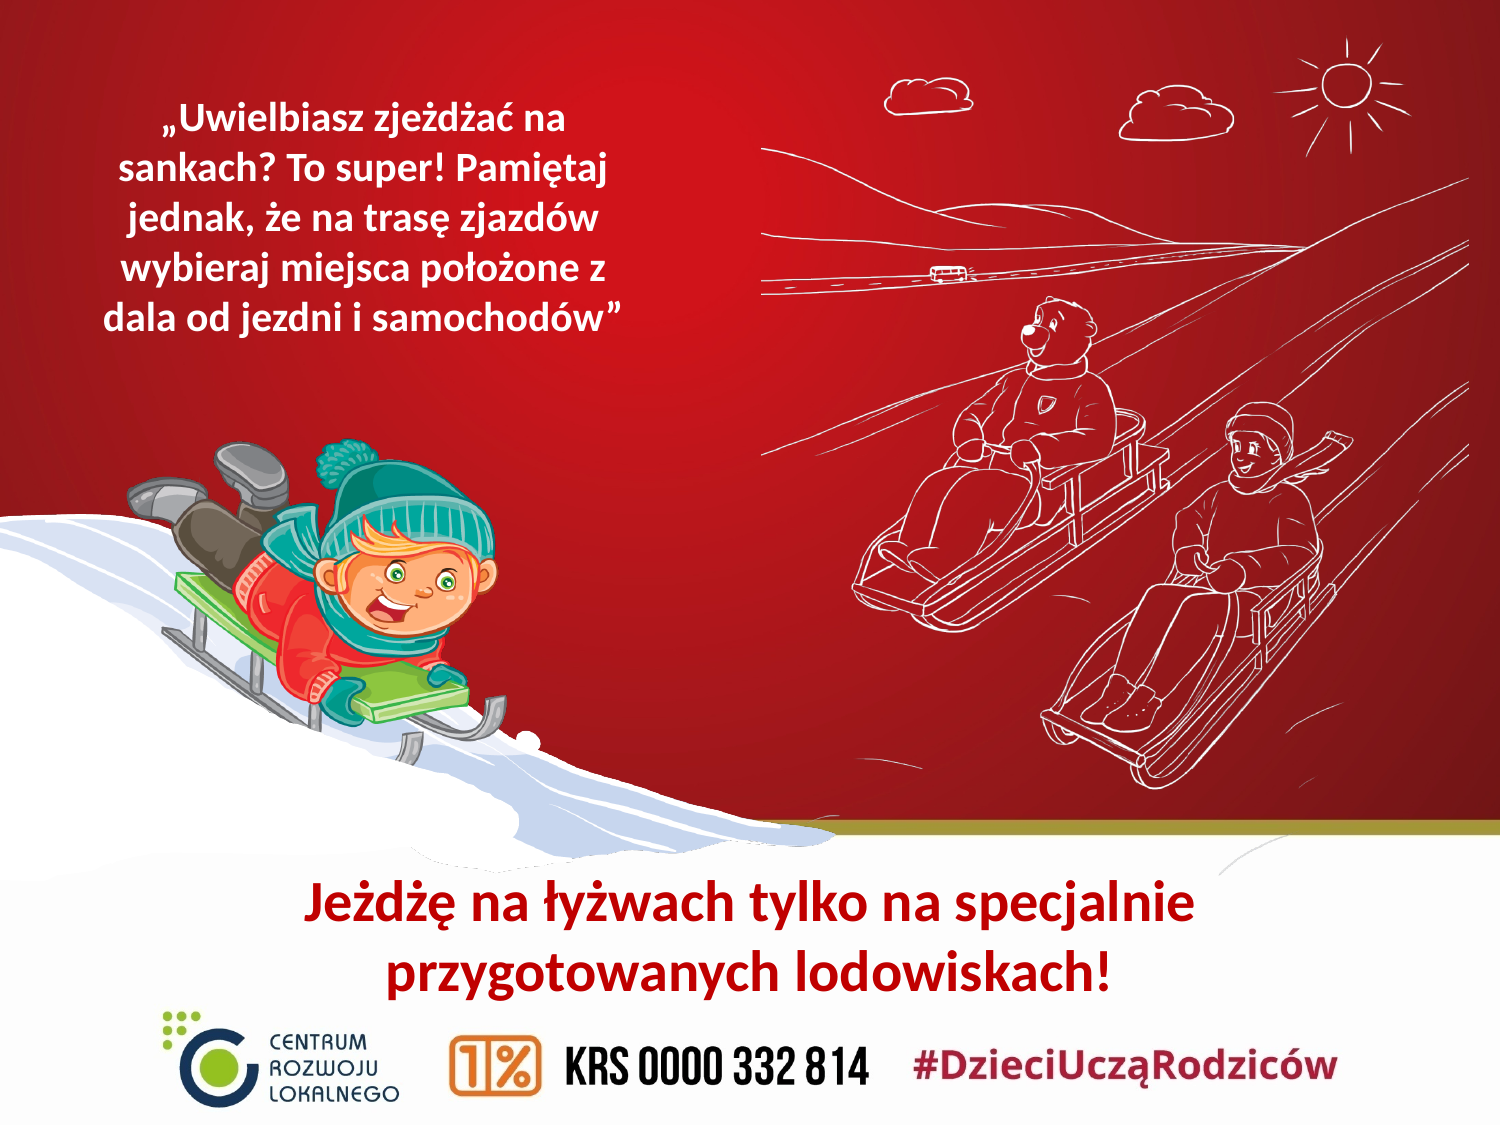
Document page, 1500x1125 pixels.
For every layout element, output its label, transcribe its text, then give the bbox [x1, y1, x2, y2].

picture [0, 0, 1500, 1125]
text_box Jeżdżę na łyżwach tylko na specjalnie przygotowanych lodowiskach! [931, 915, 1319, 1111]
text_box „Uwielbiasz zjeżdżać na sankach? To super! Pamiętaj jednak, że na trasę zjazdów wybieraj miejsca położone z dala od jezdni i samochodów” [82, 81, 645, 127]
